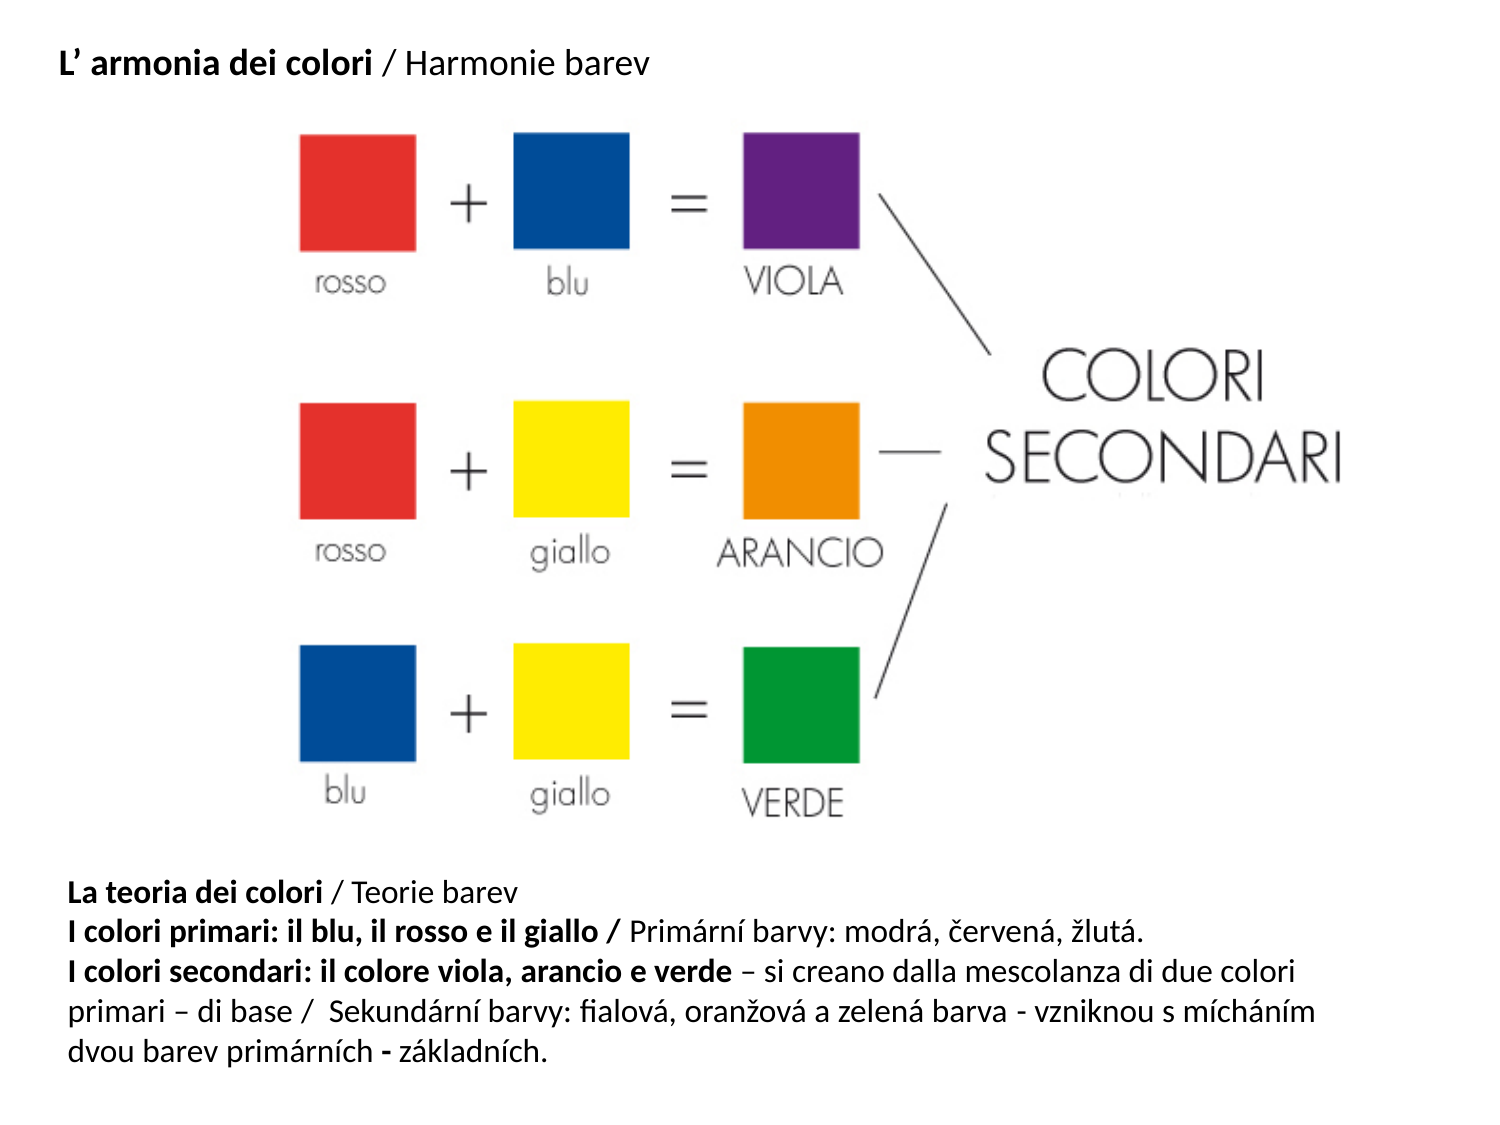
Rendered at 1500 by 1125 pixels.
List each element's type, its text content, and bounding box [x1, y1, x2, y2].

text_box L’ armonia dei colori / Harmonie barev [44, 30, 666, 88]
text_box La teoria dei colori / Teorie barev I colori primari: il blu, il rosso e il giallo / Primární barvy: modrá, červená, žlutá. I colori secondari: il colore viola, arancio e verde – si creano dalla mescolanza di due colori primari – di base / Sekundární barvy: fialová, oranžová a zelená barva - vzniknou s mícháním dvou barev primárních - základních. [53, 862, 1341, 1117]
picture [0, 89, 1500, 841]
